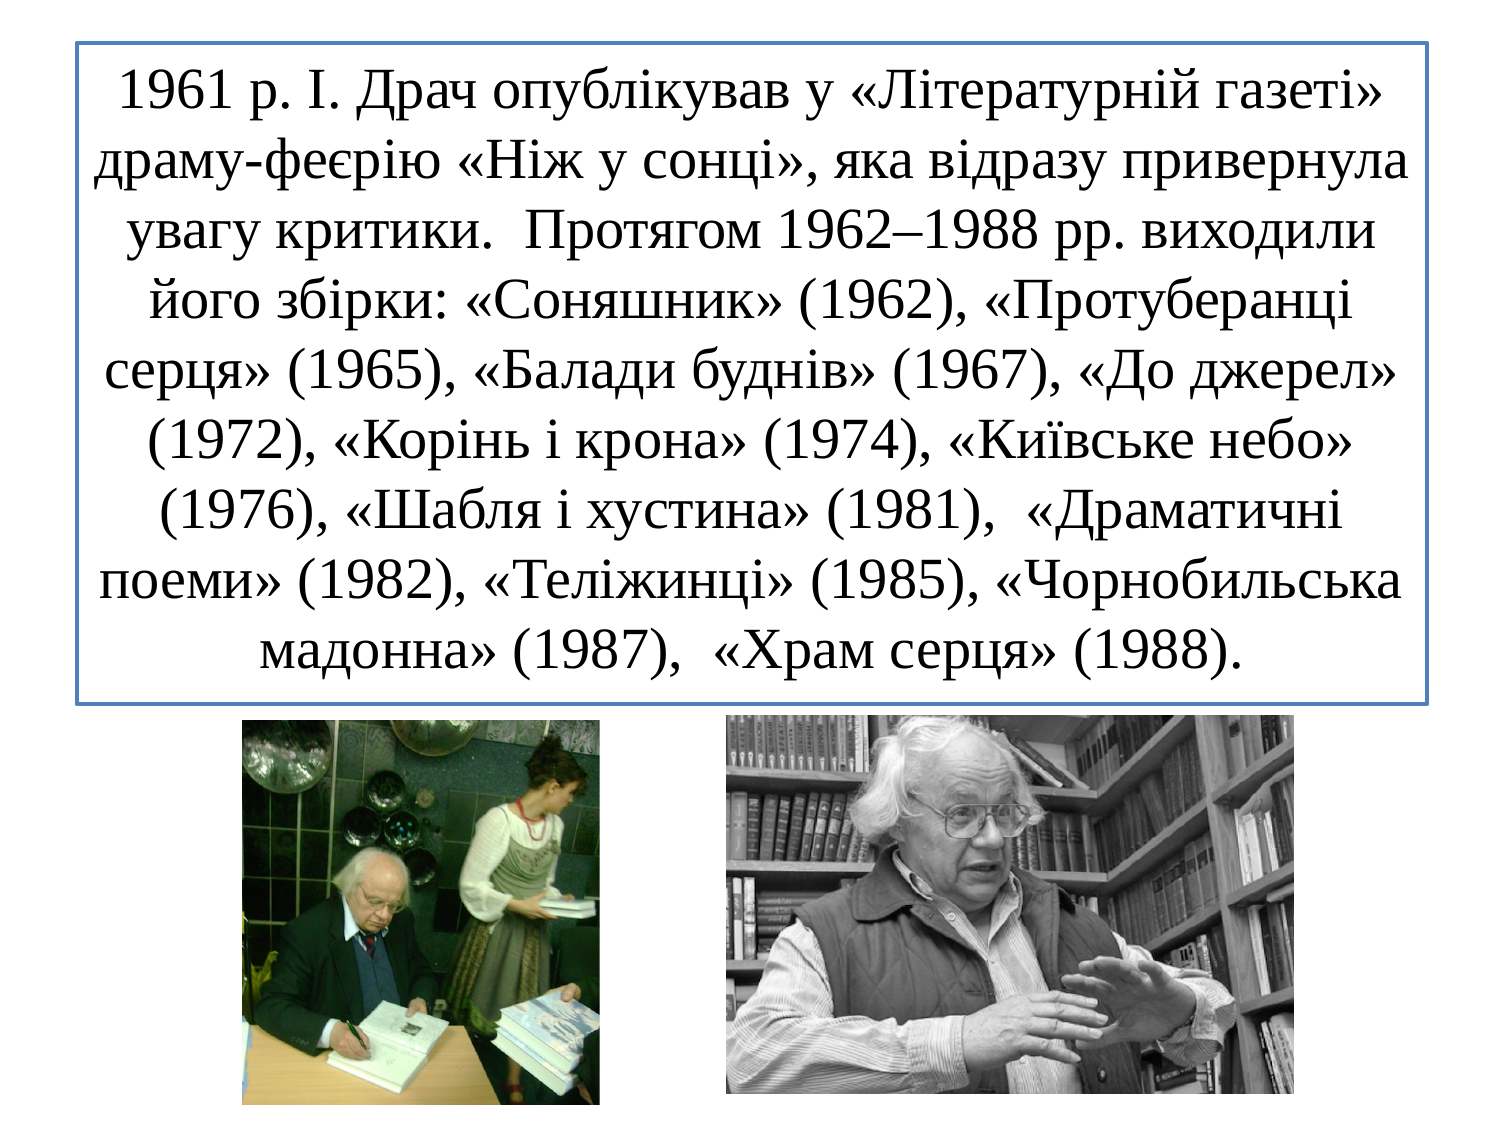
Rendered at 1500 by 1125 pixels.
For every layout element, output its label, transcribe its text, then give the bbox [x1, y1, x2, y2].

list 1961 р. І. Драч опублікував у «Літературній газеті» драму-феєрію «Ніж у сонці», яка відразу привернула увагу критики. Протягом 1962–1988 pp. виходили його збірки: «Соняшник» (1962), «Протуберанці серця» (1965), «Балади буднів» (1967), «До джерел» (1972), «Корінь і крона» (1974), «Київське небо» (1976), «Шабля і хустина» (1981), «Драматичні поеми» (1982), «Теліжинці» (1985), «Чорнобильська мадонна» (1987), «Храм серця» (1988). [76, 42, 1427, 705]
picture [241, 720, 600, 1105]
picture [726, 715, 1294, 1094]
